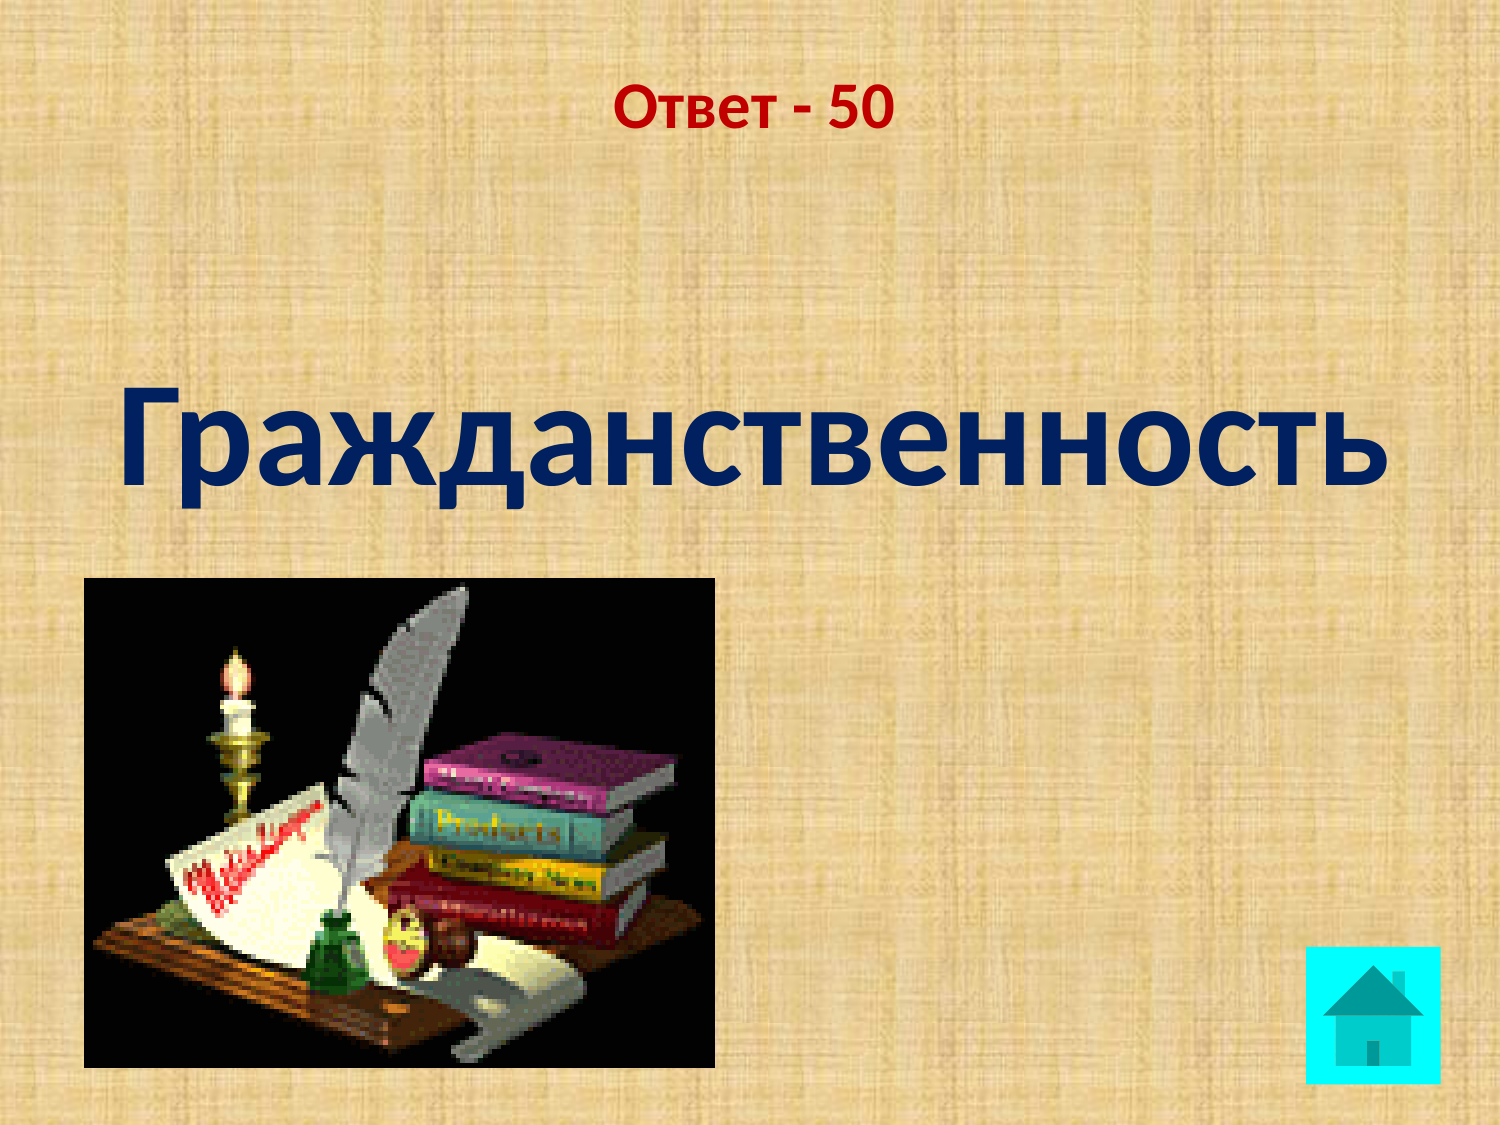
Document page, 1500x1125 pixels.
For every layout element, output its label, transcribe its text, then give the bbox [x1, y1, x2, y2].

text_box [1306, 946, 1441, 1085]
list Ответ - 50 Гражданственность [84, 54, 1426, 1006]
picture [0, 0, 1500, 1125]
